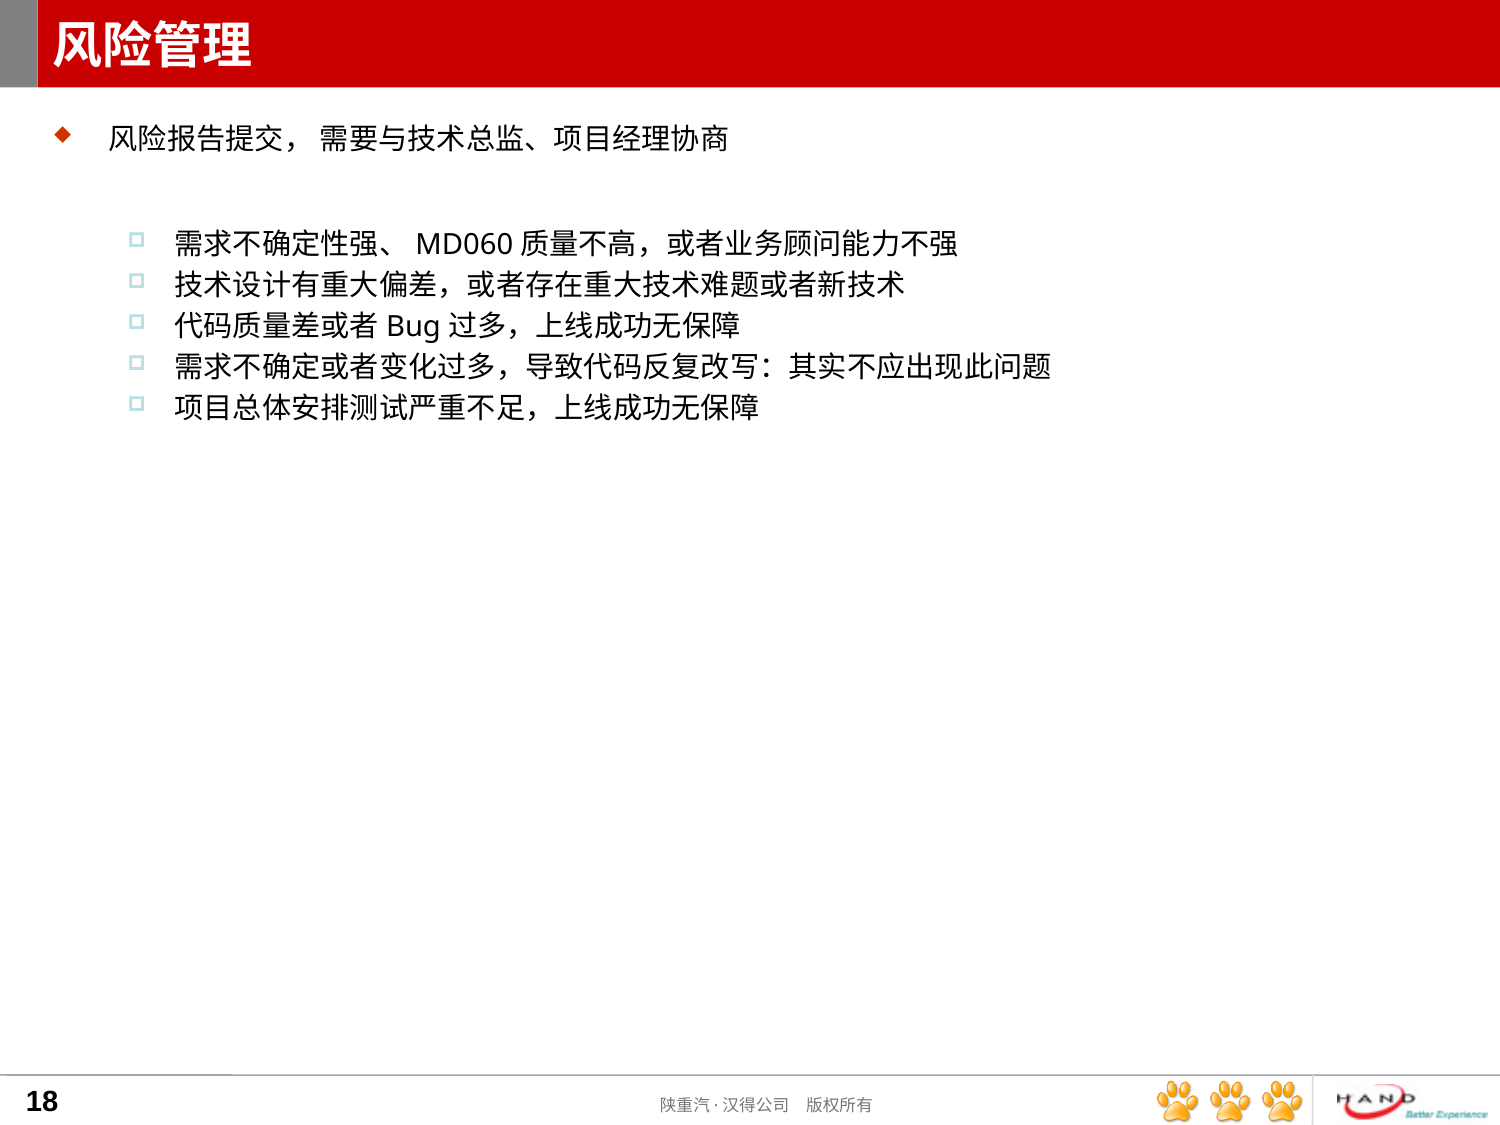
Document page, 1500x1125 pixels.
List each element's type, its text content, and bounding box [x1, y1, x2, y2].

picture [1259, 1078, 1304, 1124]
picture [1154, 1078, 1200, 1124]
title 风险管理 [37, 0, 1500, 88]
picture [1337, 1084, 1488, 1125]
slide_number 18 [5, 1074, 94, 1125]
picture [1207, 1078, 1252, 1124]
list 风险报告提交， 需要与技术总监、项目经理协商 需求不确定性强、MD060质量不高，或者业务顾问能力不强 技术设计有重大偏差，或者存在重大技术难题或者新技术 代码质量差或者Bug过多，上线成功无保障 需求不确定或者变化过多，导致代码反复改写：其实不应出现此问题 项目总体安排测试严重不足，上线成功无保障 [37, 112, 1466, 1065]
